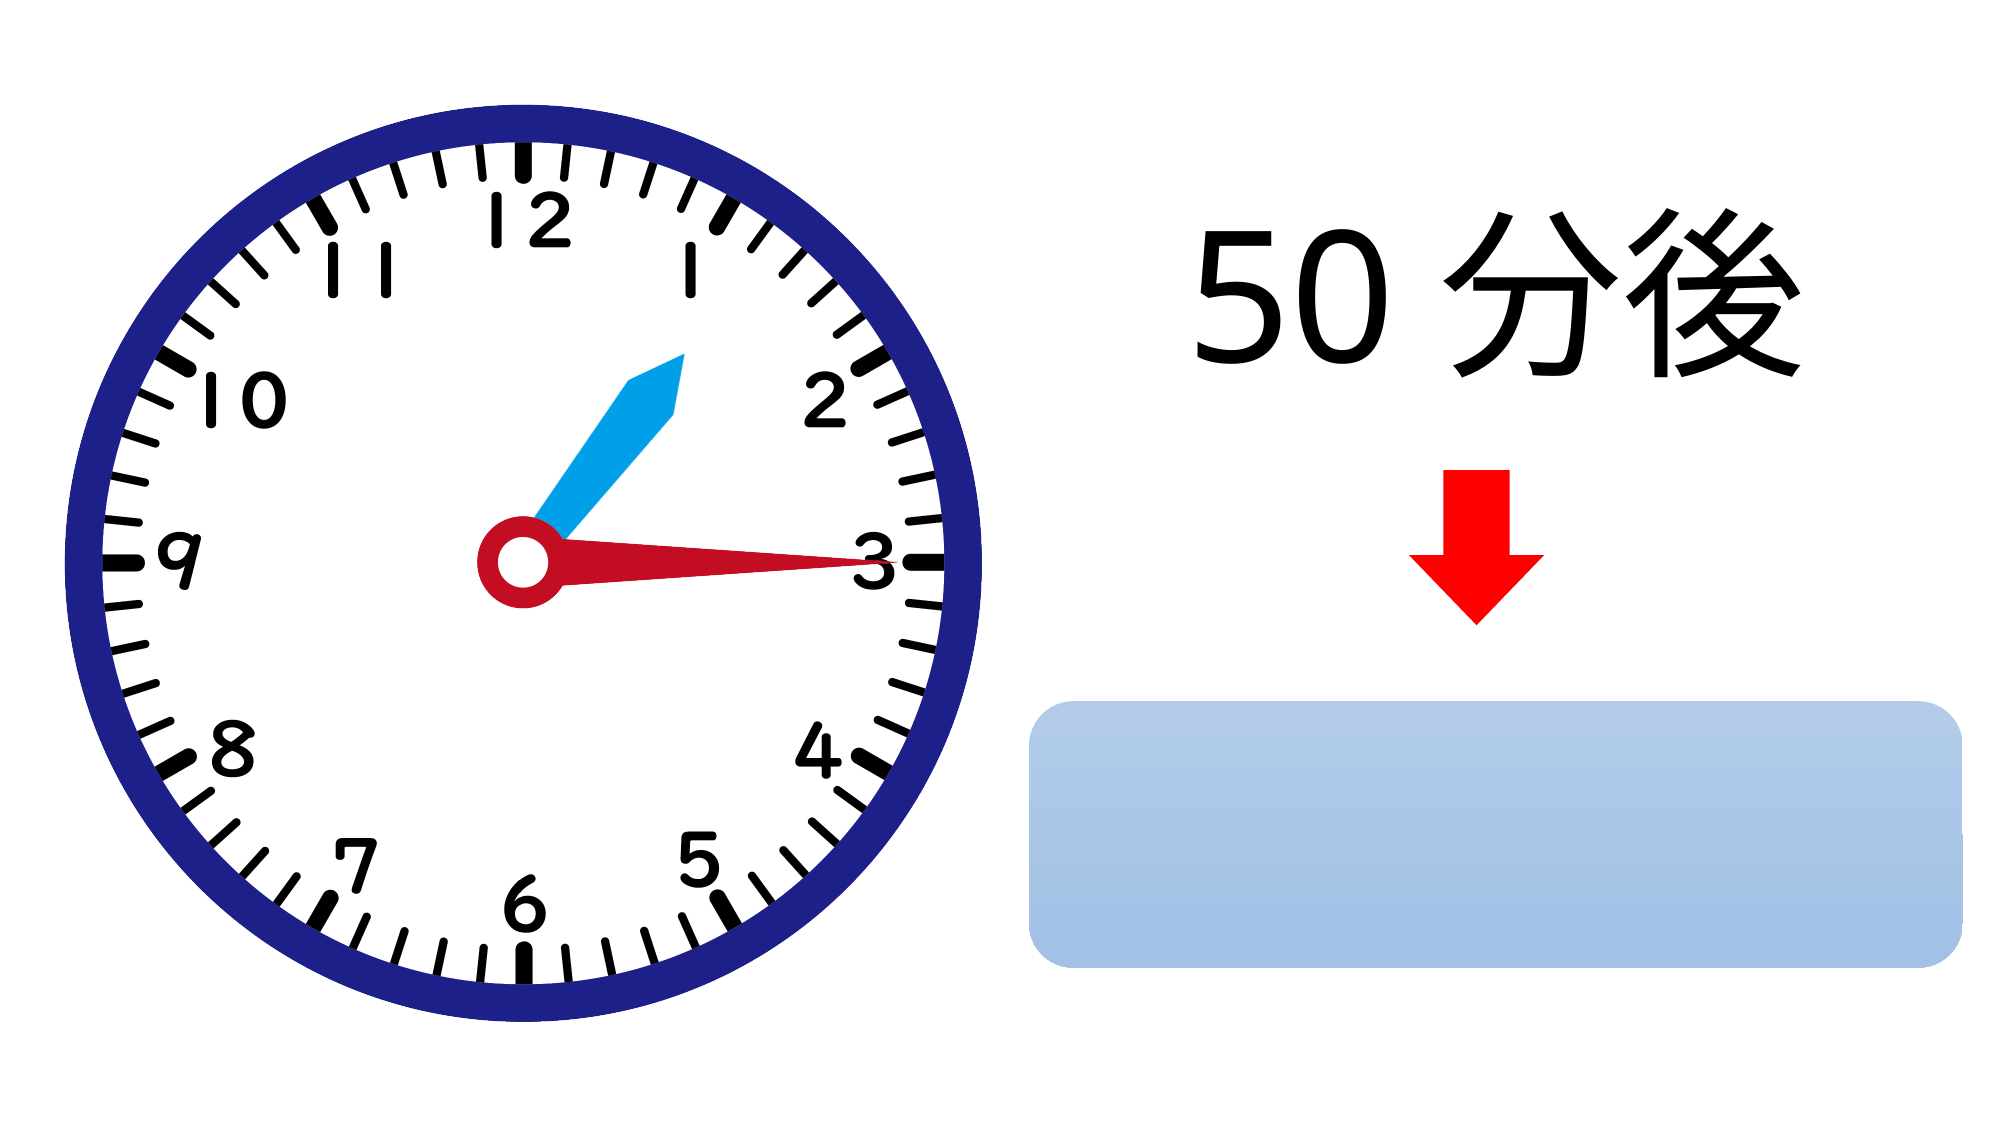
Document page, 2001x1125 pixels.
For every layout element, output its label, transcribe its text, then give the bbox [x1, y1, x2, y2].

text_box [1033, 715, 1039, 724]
picture [33, 74, 1005, 1050]
text_box [1028, 700, 1964, 969]
text_box 50分後 [1073, 171, 1918, 407]
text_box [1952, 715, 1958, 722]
text_box [1406, 468, 1547, 627]
